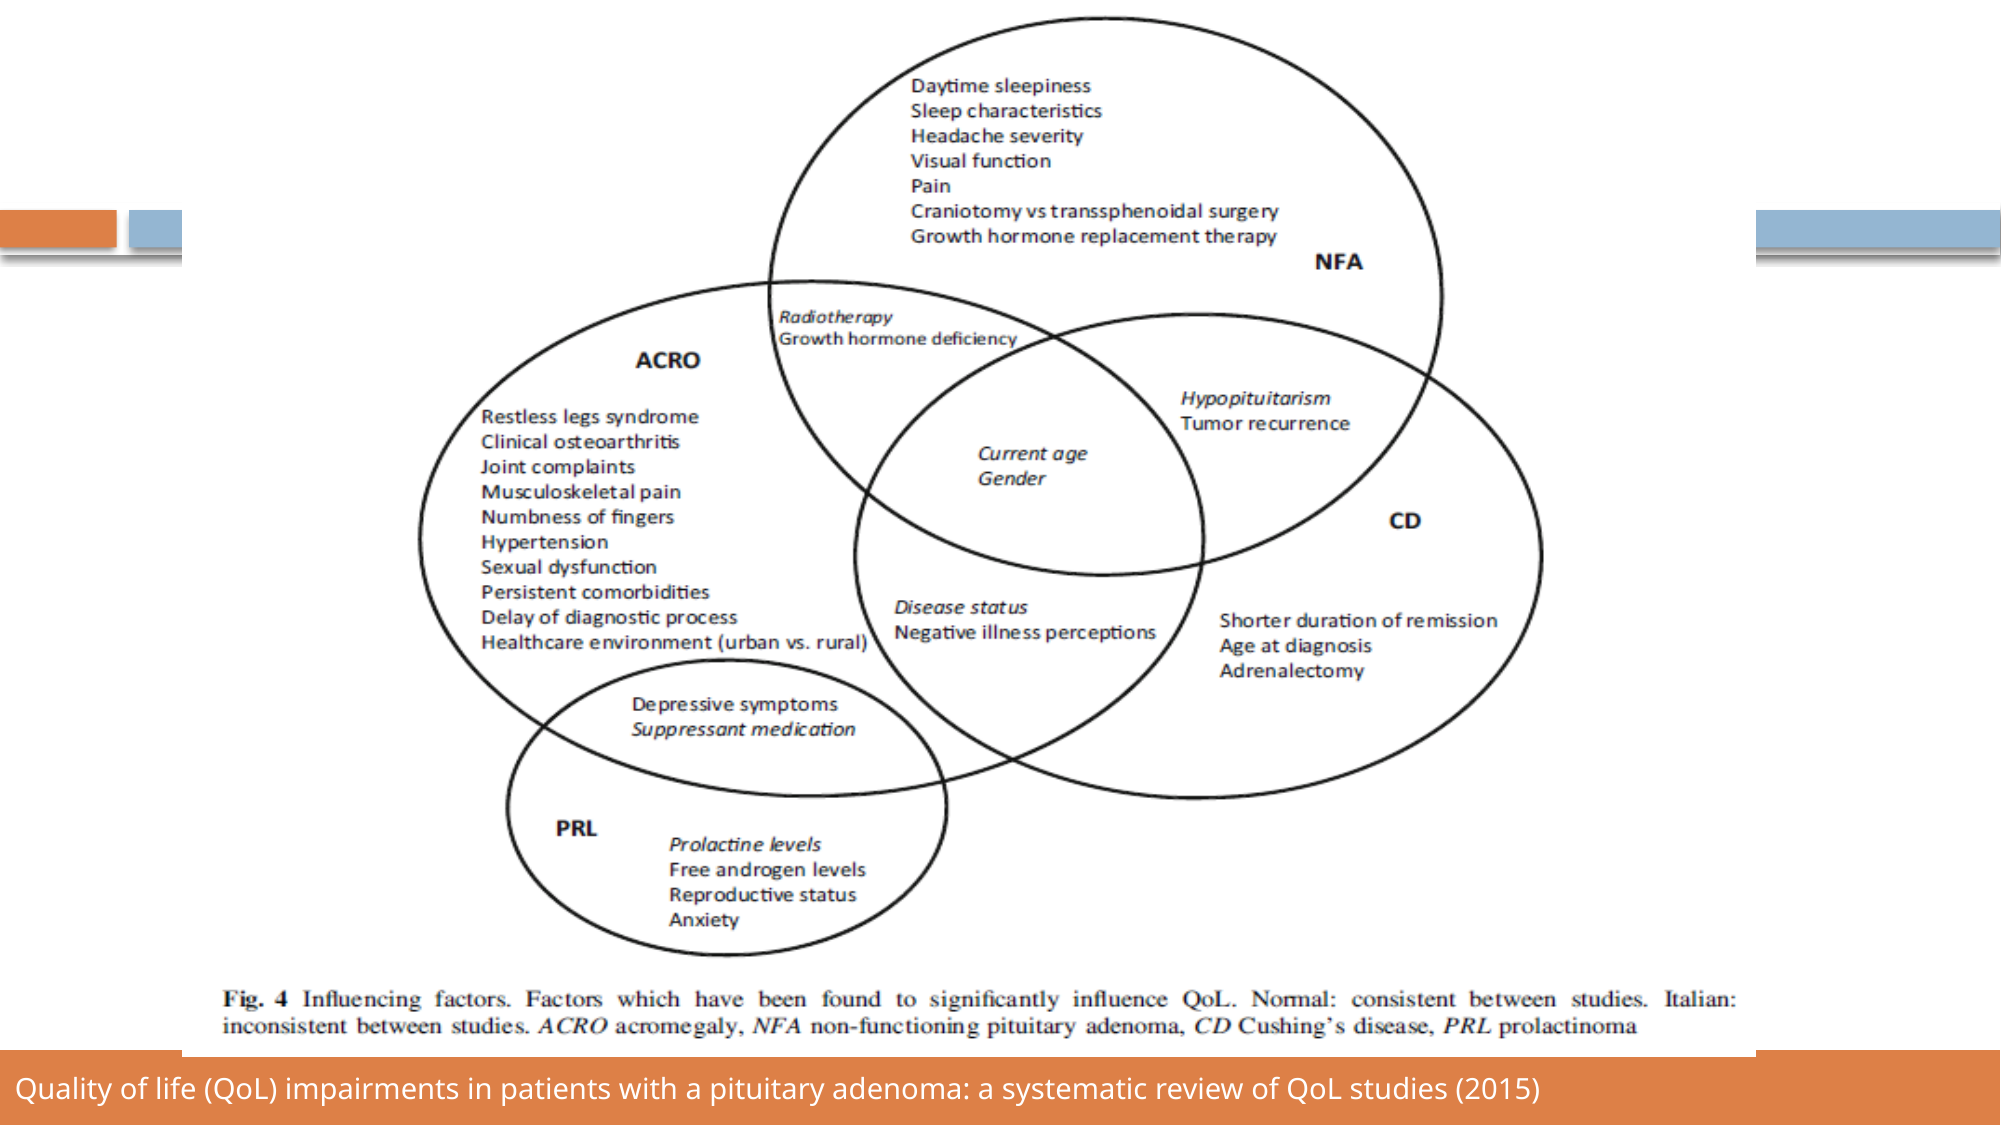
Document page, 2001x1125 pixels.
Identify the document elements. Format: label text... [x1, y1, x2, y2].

list Quality of life (QoL) impairments in patients with a pituitary adenoma: a systematic review of QoL studies (2015) [0, 1050, 2000, 1125]
picture [182, 0, 1757, 1058]
